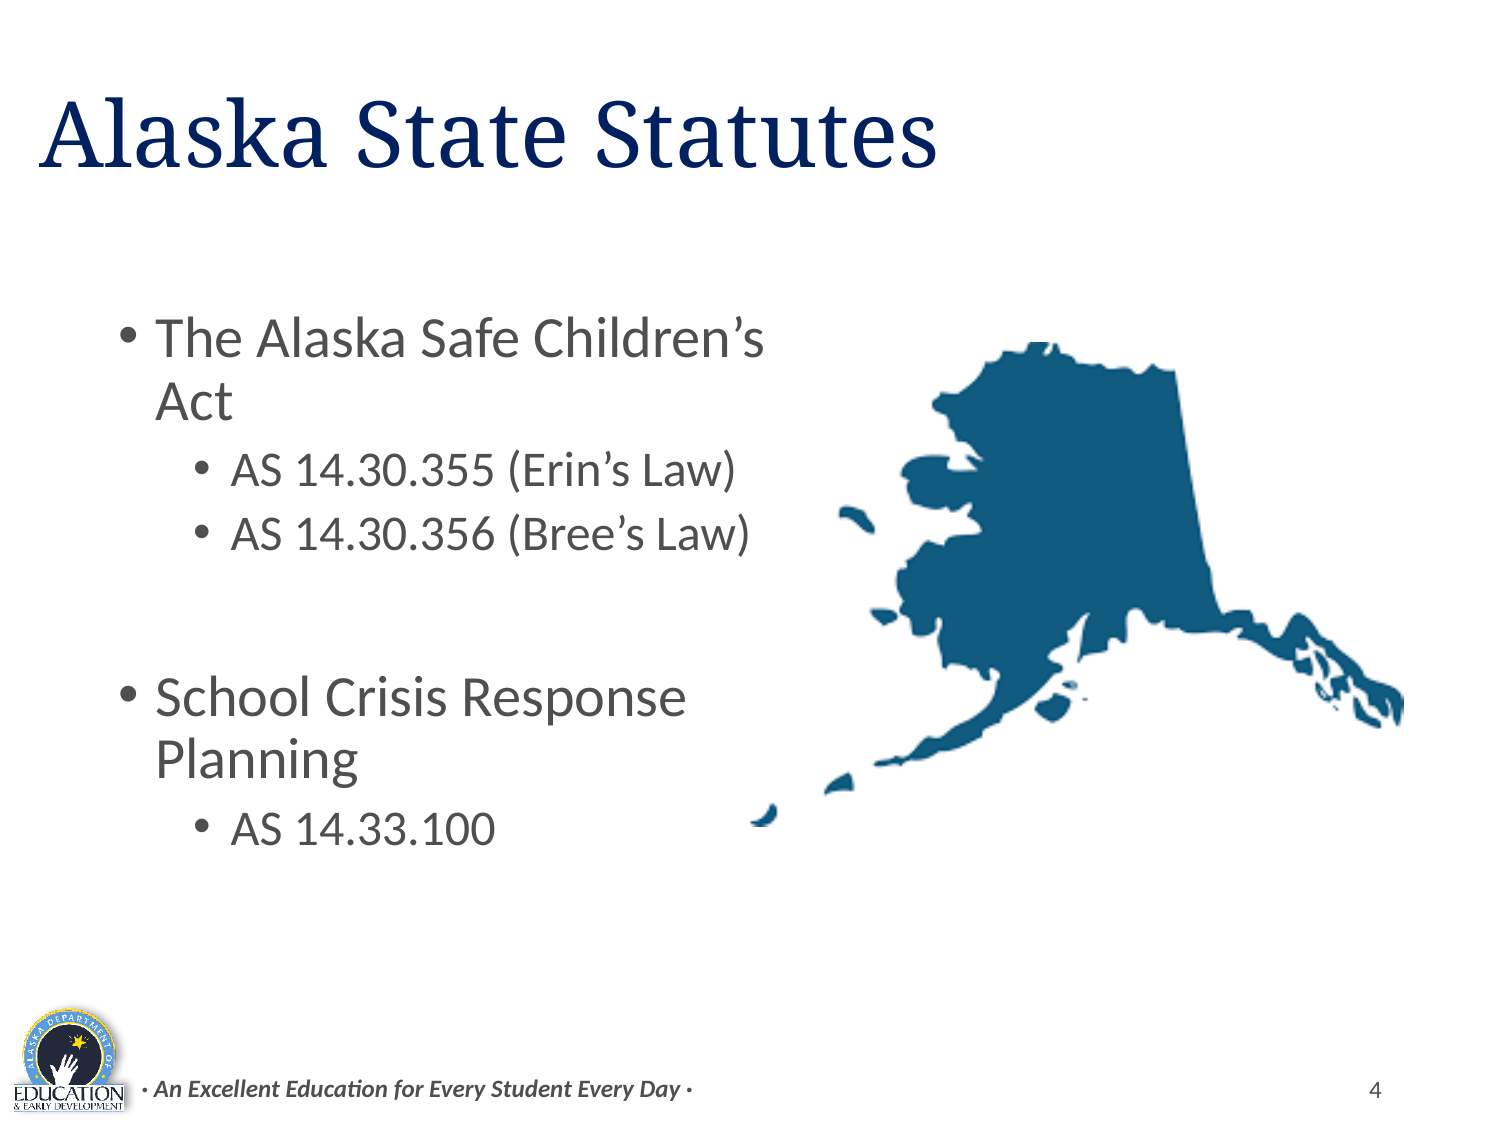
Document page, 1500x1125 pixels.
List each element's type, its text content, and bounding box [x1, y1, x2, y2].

picture [13, 1008, 124, 1112]
title Alaska State Statutes [24, 36, 981, 240]
slide_number 4 [1059, 1050, 1397, 1111]
list The Alaska Safe Children’s Act AS 14.30.355 (Erin’s Law) AS 14.30.356 (Bree’s Law) School Crisis Response Planning AS 14.33.100 [103, 299, 864, 1014]
footer · An Excellent Education for Every Student Every Day · [123, 1050, 713, 1111]
picture [749, 342, 1404, 827]
